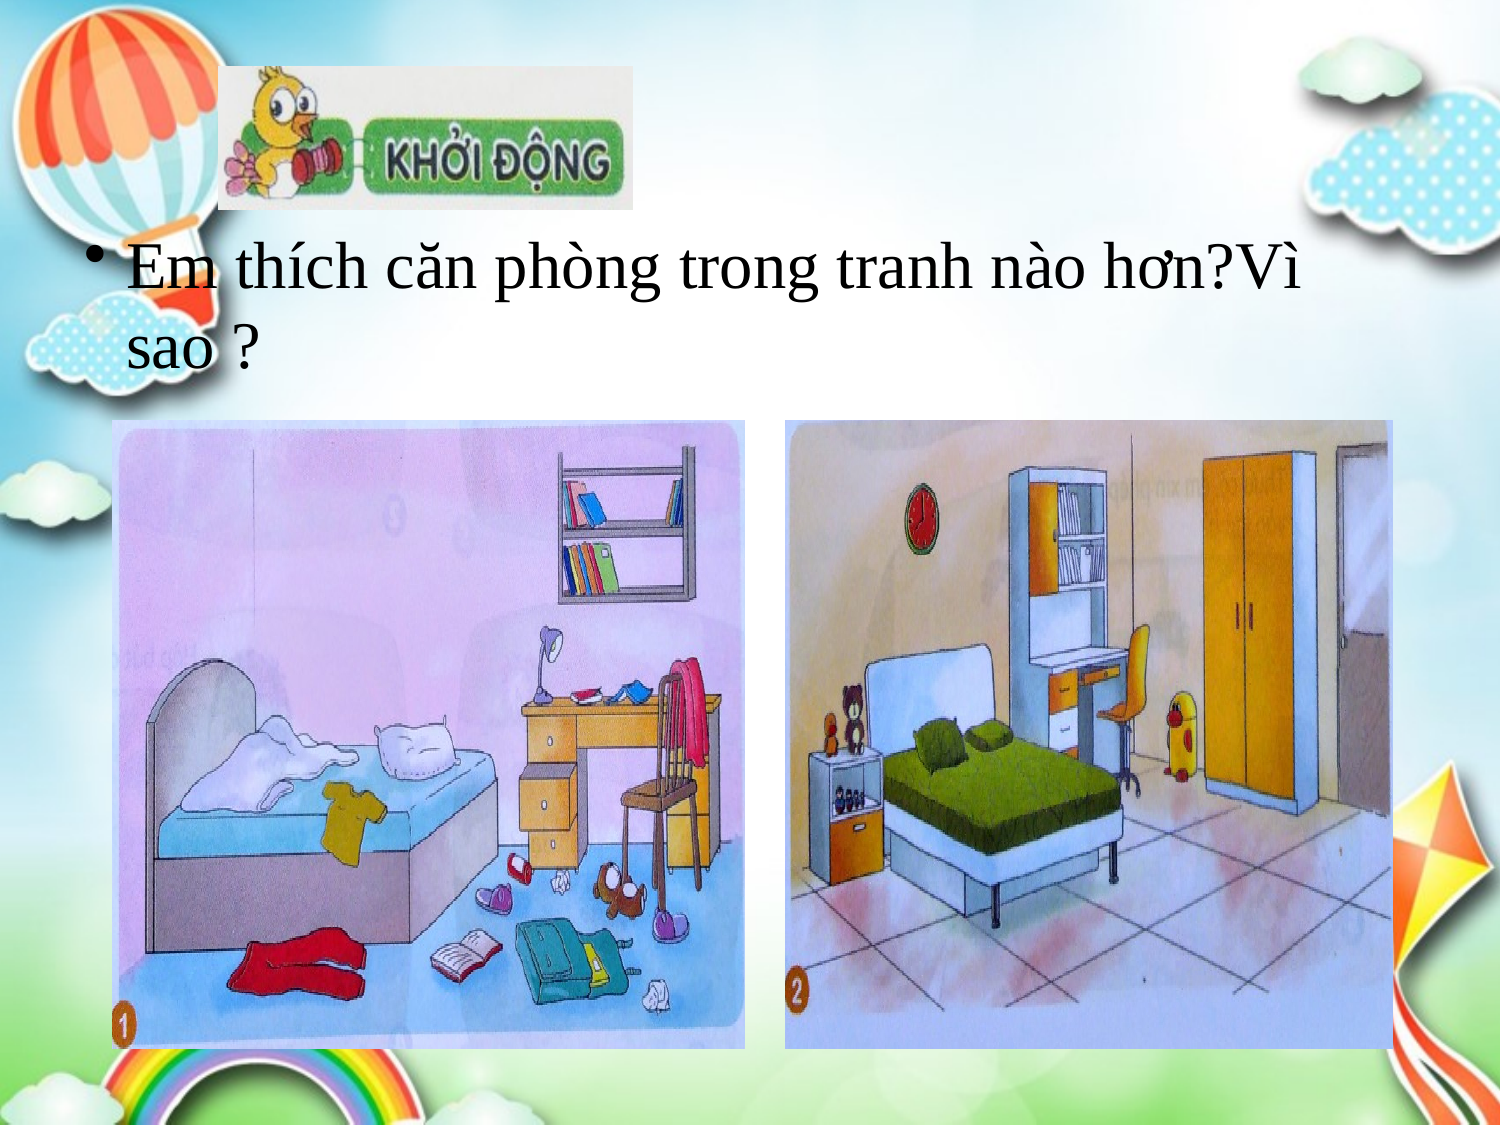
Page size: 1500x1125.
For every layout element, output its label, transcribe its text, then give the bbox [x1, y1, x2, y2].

list Em thích căn phòng trong tranh nào hơn?Vì sao ? [69, 214, 1420, 398]
picture [0, 0, 1500, 1125]
